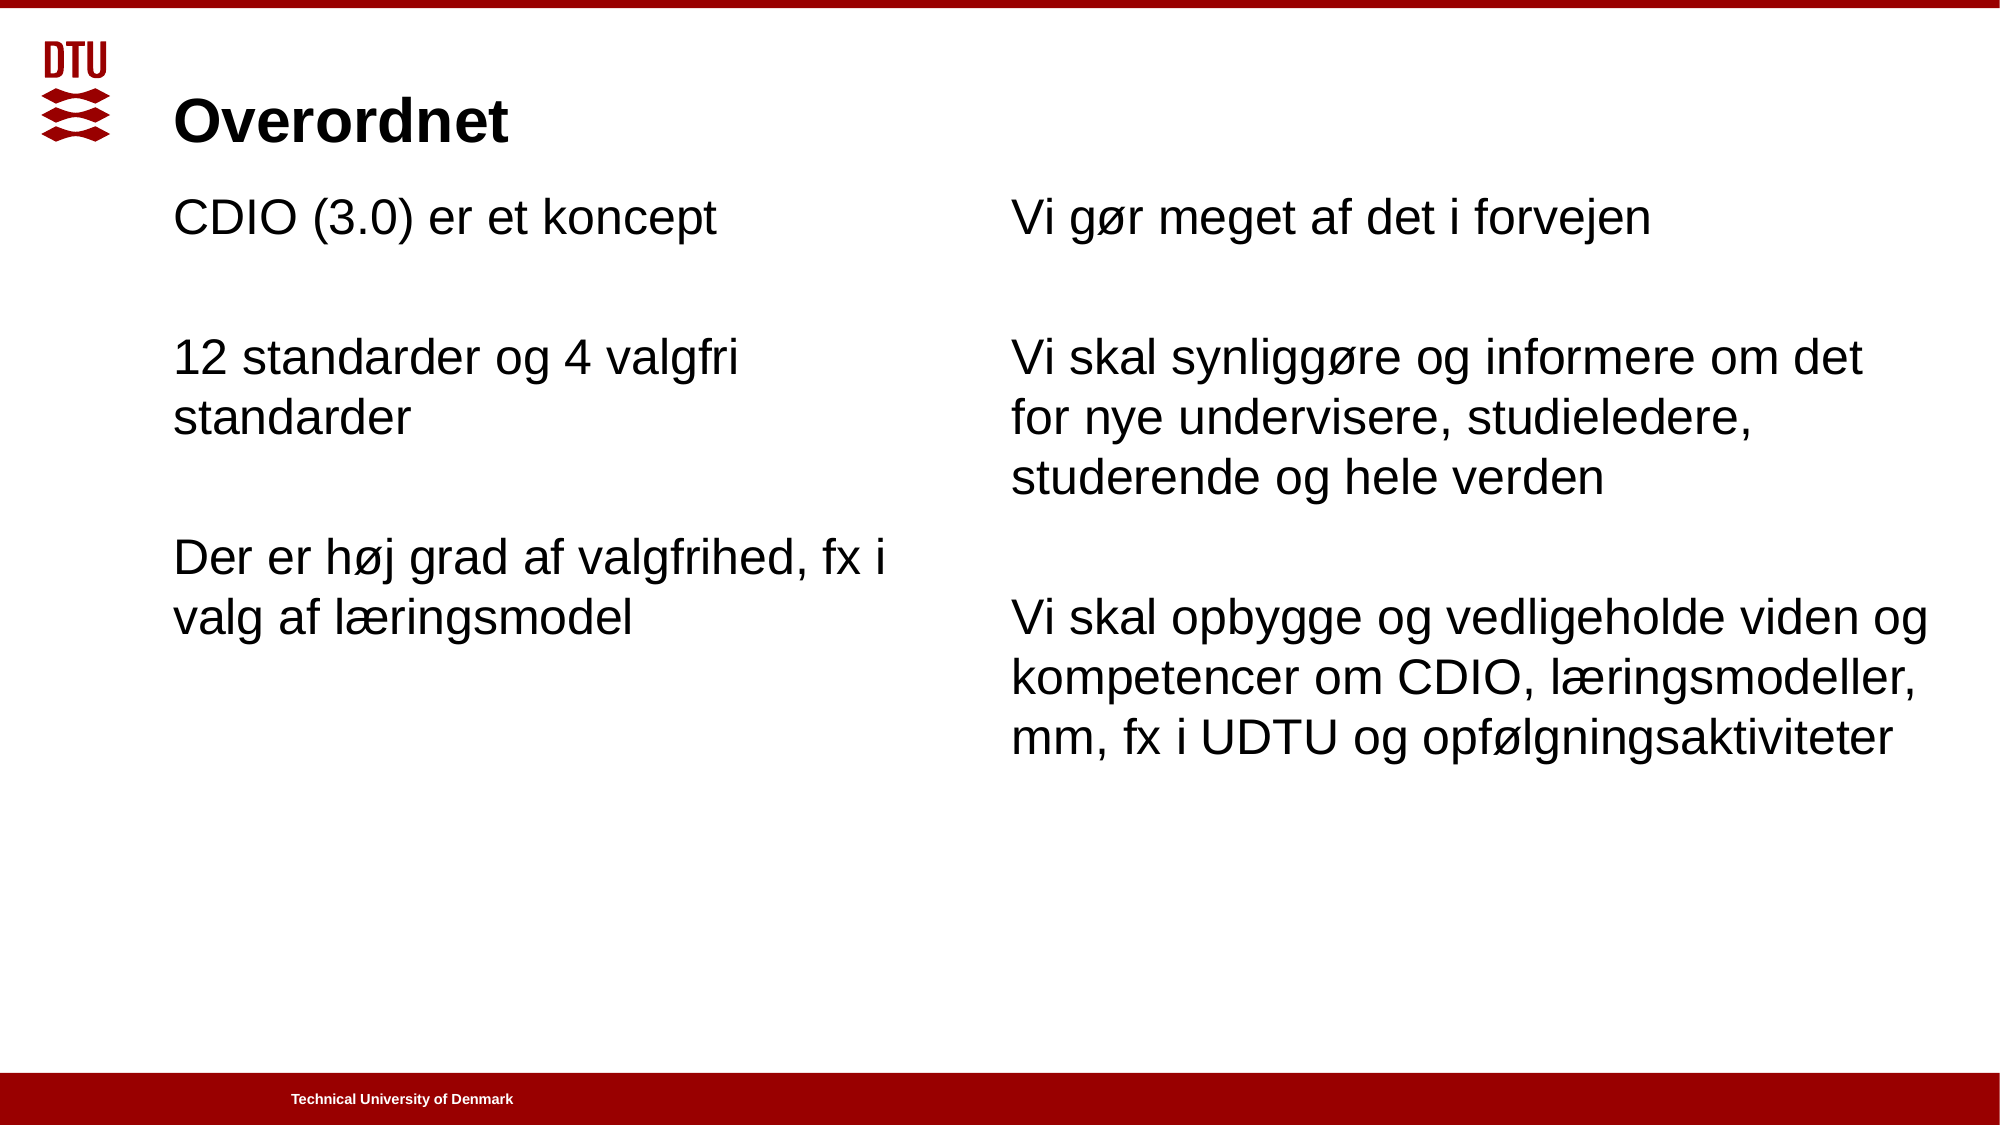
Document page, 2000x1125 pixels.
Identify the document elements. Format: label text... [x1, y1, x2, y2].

list CDIO (3.0) er et koncept 12 standarder og 4 valgfri standarder Der er høj grad af valgfrihed, fx i valg af læringsmodel [173, 184, 905, 1026]
list Vi gør meget af det i forvejen Vi skal synliggøre og informere om det for nye undervisere, studieledere, studerende og hele verden Vi skal opbygge og vedligeholde viden og kompetencer om CDIO, læringsmodeller, mm, fx i UDTU og opfølgningsaktiviteter [1011, 184, 1933, 1026]
title Overordnet [173, 69, 1819, 230]
